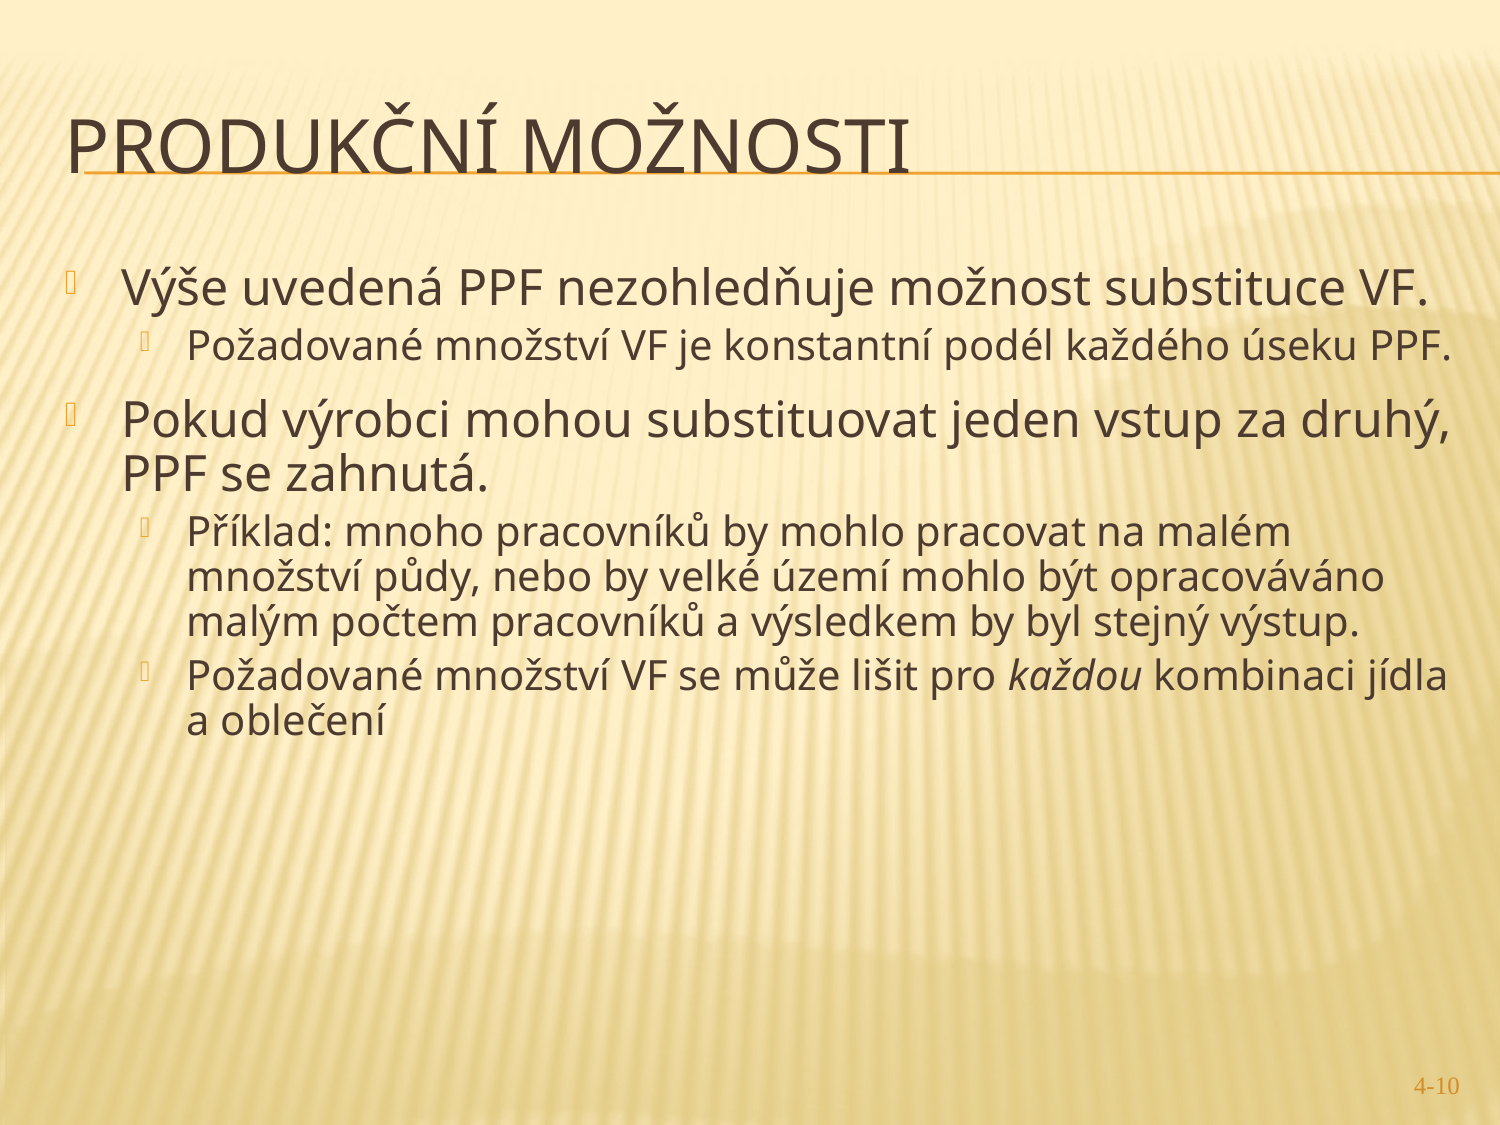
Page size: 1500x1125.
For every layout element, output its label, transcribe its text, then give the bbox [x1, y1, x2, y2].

list Výše uvedená PPF nezohledňuje možnost substituce VF. Požadované množství VF je konstantní podél každého úseku PPF. Pokud výrobci mohou substituovat jeden vstup za druhý, PPF se zahnutá. Příklad: mnoho pracovníků by mohlo pracovat na malém množství půdy, nebo by velké území mohlo být opracováváno malým počtem pracovníků a výsledkem by byl stejný výstup. Požadované množství VF se může lišit pro každou kombinaci jídla a oblečení [50, 254, 1475, 998]
slide_number 4-10 [1350, 1061, 1475, 1103]
title Produkční možnosti [50, 75, 1475, 213]
